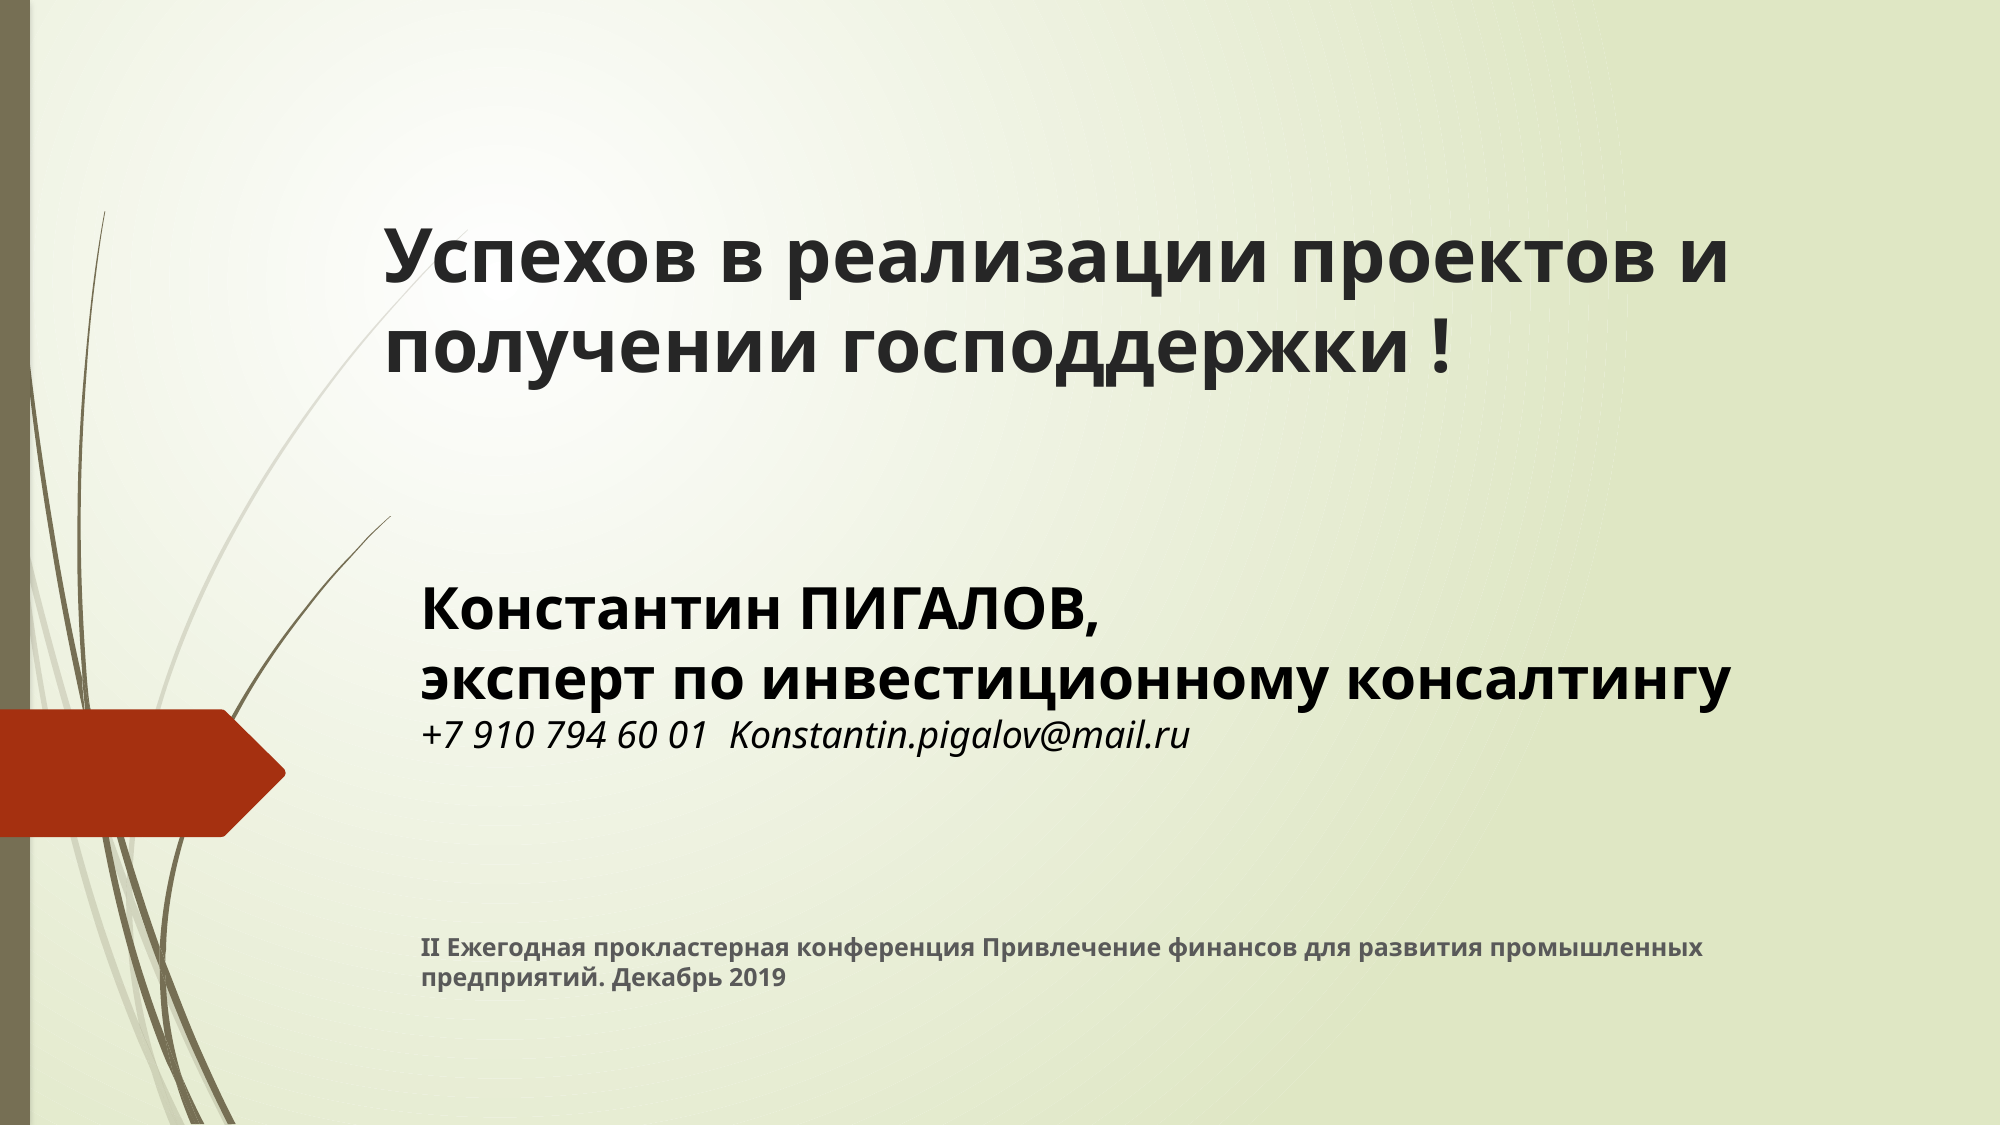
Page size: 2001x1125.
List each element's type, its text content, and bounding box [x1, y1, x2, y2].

text_box Константин ПИГАЛОВ, эксперт по инвестиционному консалтингу +7 910 794 60 01 Konstantin.pigalov@mail.ru [405, 563, 1831, 764]
title Успехов в реализации проектов и получении господдержки ! [368, 182, 1831, 395]
subtitle II Ежегодная прокластерная конференция Привлечение финансов для развития промышленных предприятий. Декабрь 2019 [405, 923, 1869, 1021]
